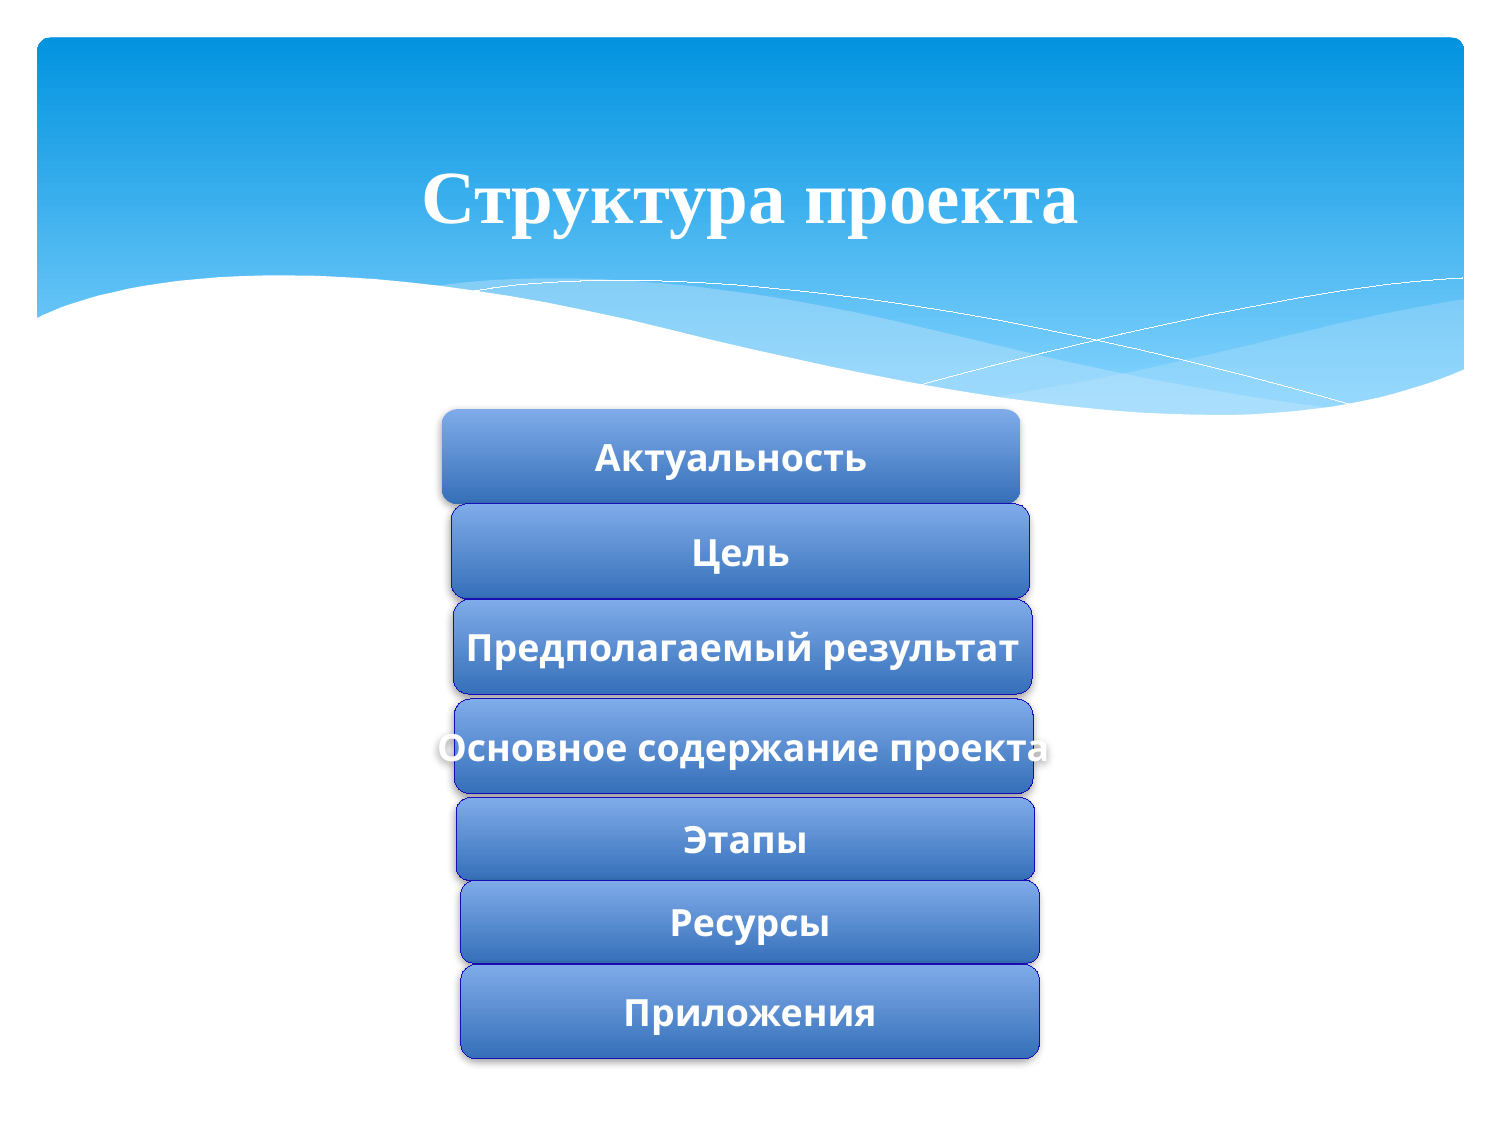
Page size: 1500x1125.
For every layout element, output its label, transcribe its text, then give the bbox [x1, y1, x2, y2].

text_box Основное содержание проекта [454, 698, 1034, 794]
text_box Структура проекта [372, 30, 1129, 239]
text_box Актуальность [441, 409, 1021, 504]
text_box Ресурсы [460, 880, 1040, 963]
text_box Этапы [456, 797, 1035, 880]
text_box Приложения [460, 964, 1040, 1059]
text_box Предполагаемый результат [453, 599, 1033, 695]
text_box Цель [451, 503, 1030, 598]
